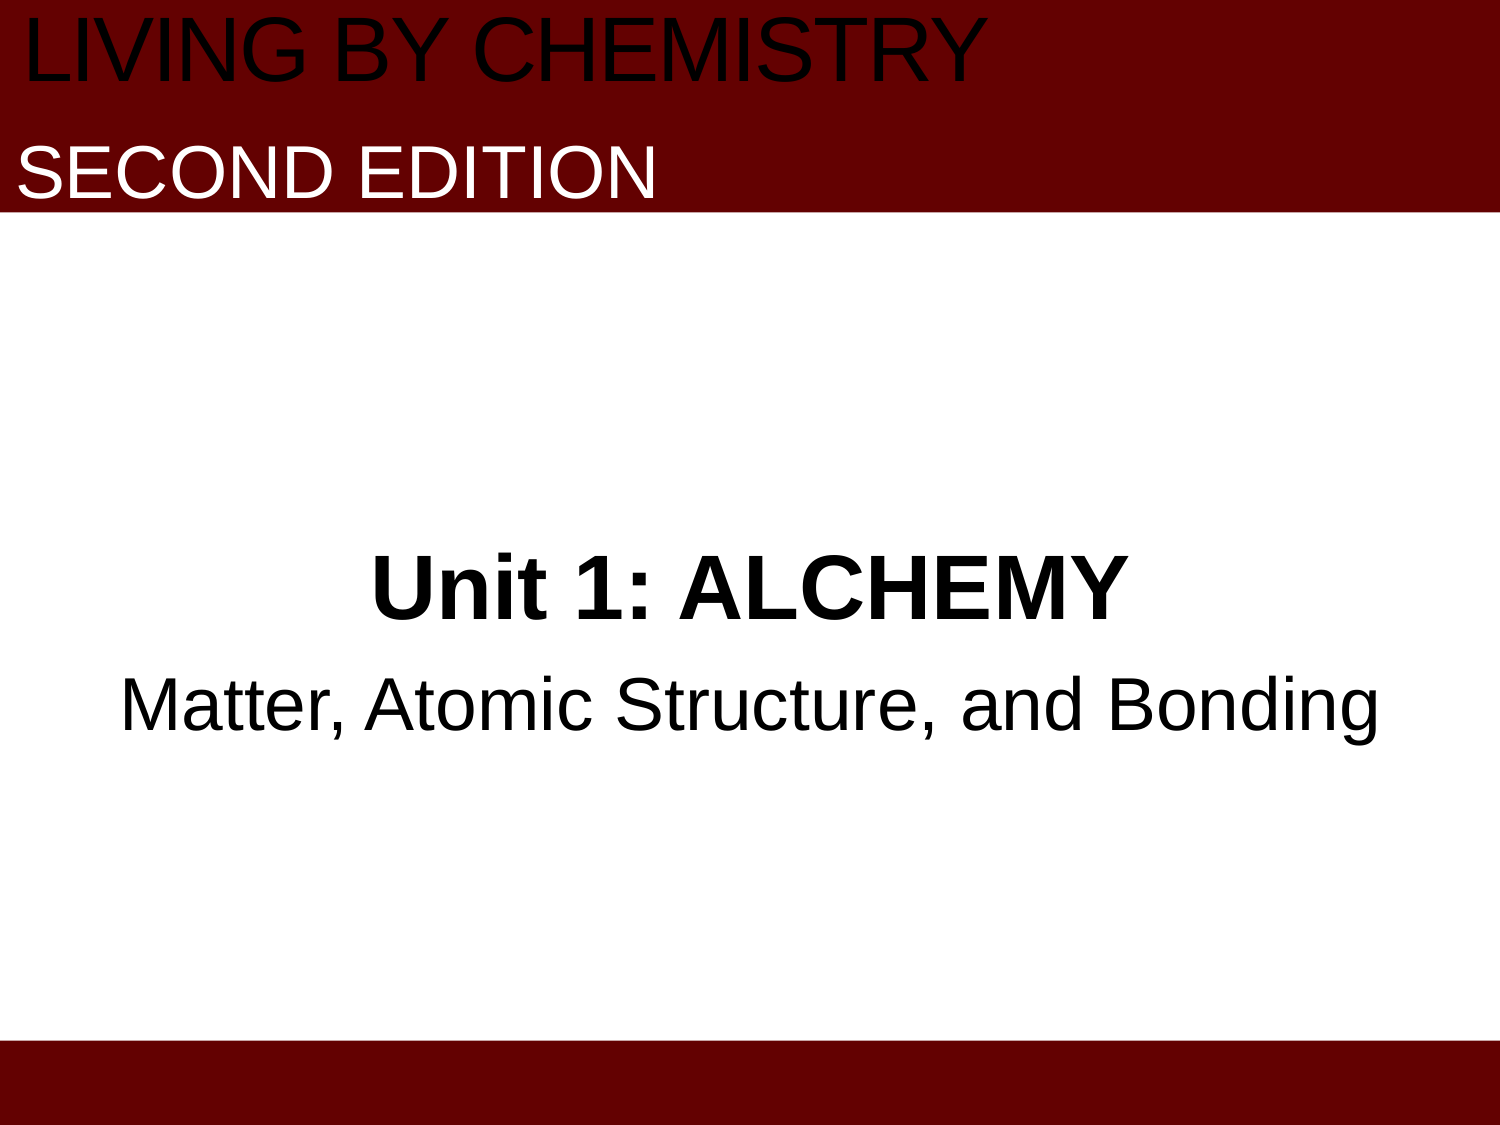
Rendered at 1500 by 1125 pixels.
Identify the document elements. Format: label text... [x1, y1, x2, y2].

title LIVING BY CHEMISTRY [7, 5, 1358, 102]
list Unit 1: ALCHEMY Matter, Atomic Structure, and Bonding [12, 224, 1489, 1028]
list SECOND EDITION [0, 106, 1225, 212]
